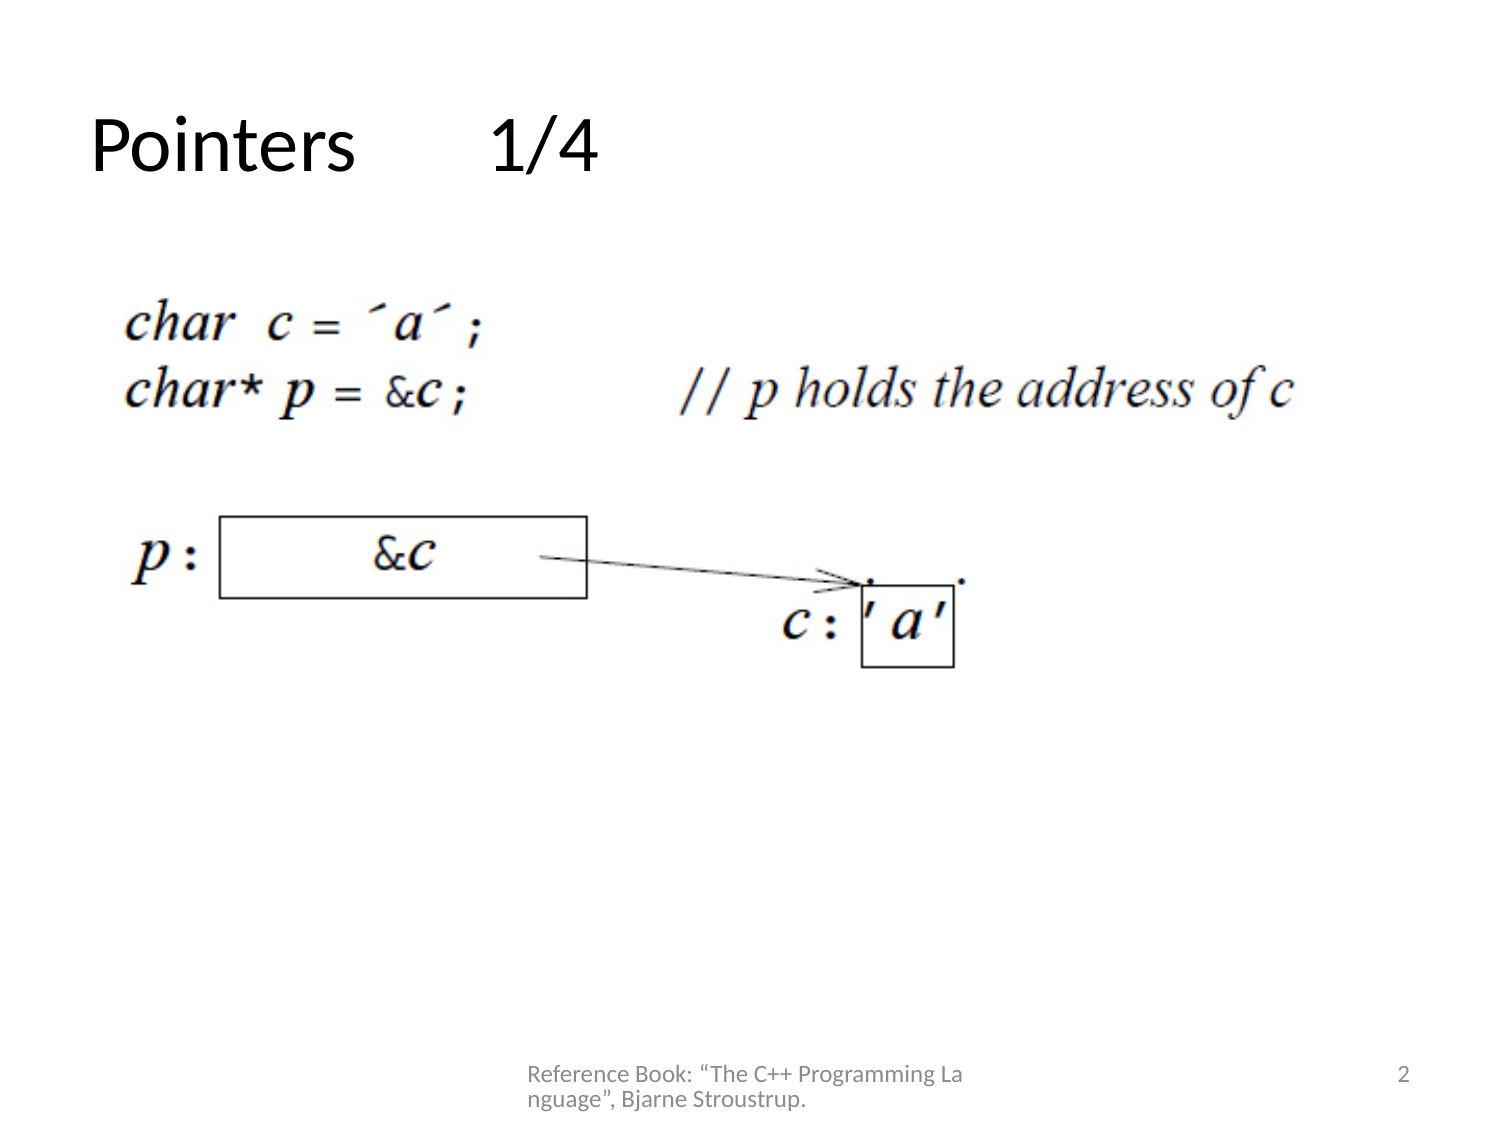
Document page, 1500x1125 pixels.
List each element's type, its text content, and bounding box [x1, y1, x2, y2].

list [88, 278, 1366, 721]
footer Reference Book: “The C++ Programming Language”, Bjarne Stroustrup. [512, 1042, 988, 1103]
slide_number 2 [1074, 1042, 1425, 1103]
title Pointers 1/4 [75, 45, 1425, 233]
